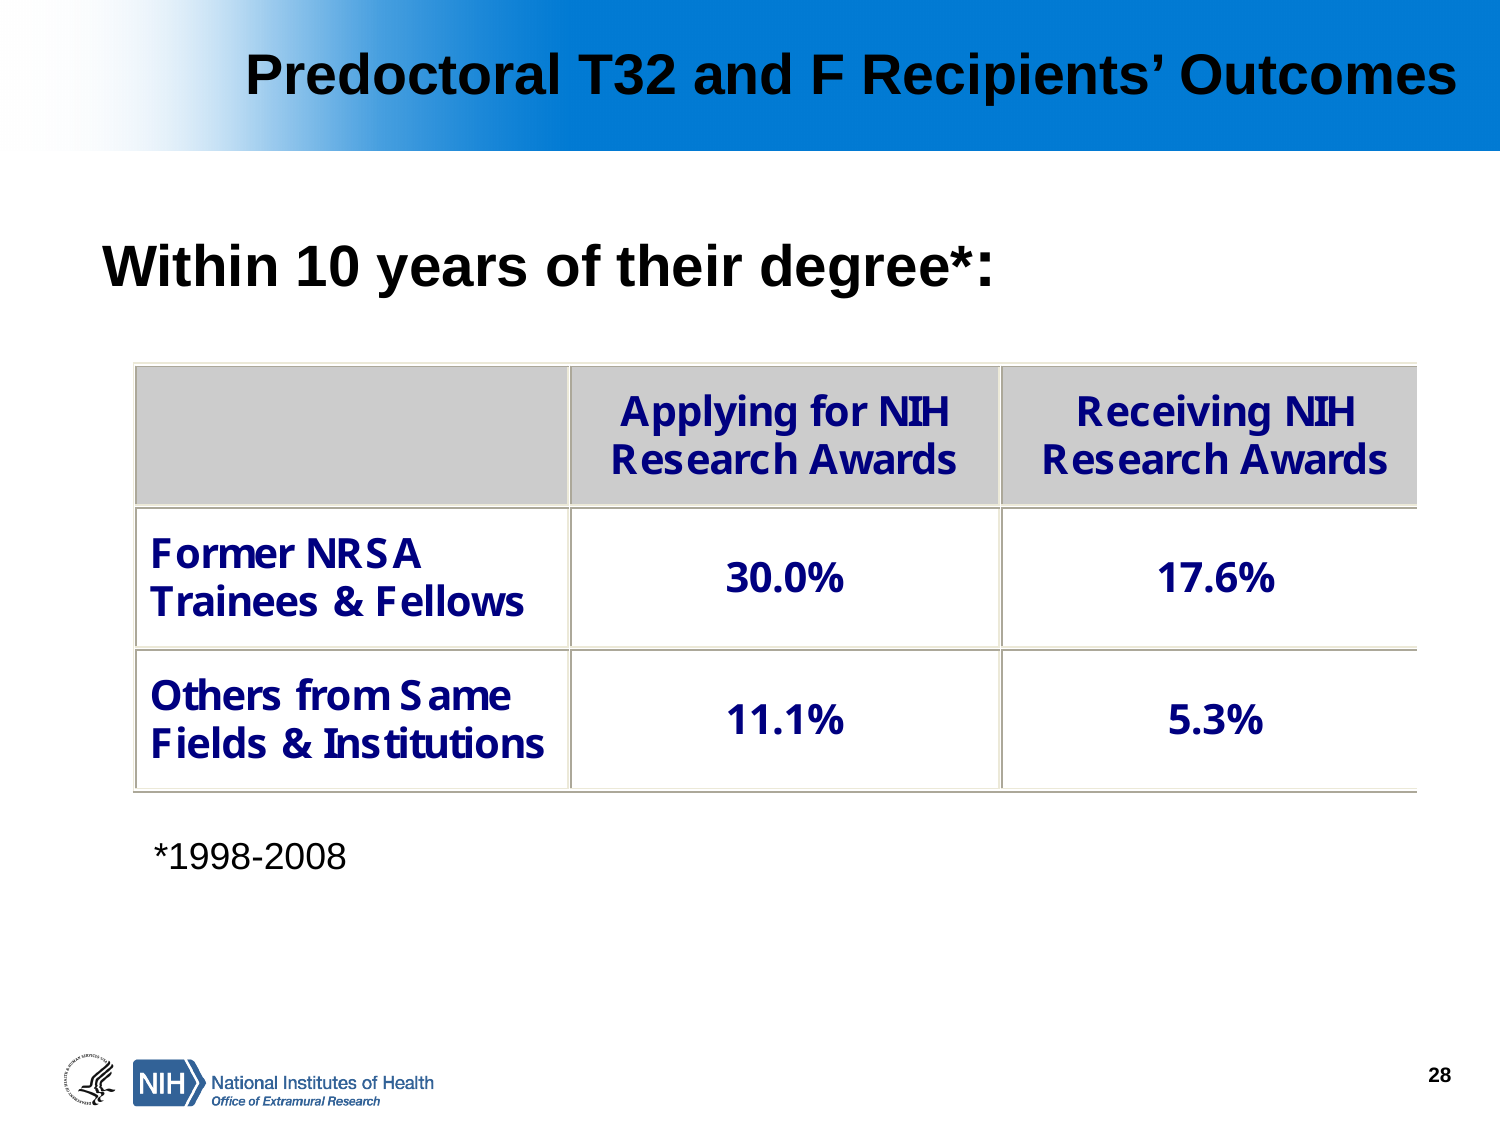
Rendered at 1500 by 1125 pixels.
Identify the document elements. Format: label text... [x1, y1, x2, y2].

title Predoctoral T32 and F Recipients’ Outcomes [225, 24, 1475, 118]
text_box Within 10 years of their degree*: [87, 212, 1313, 308]
picture [125, 1049, 439, 1113]
picture [0, 0, 1500, 151]
picture [64, 1054, 116, 1106]
slide_number 28 [1403, 1053, 1467, 1104]
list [57, 362, 1418, 888]
